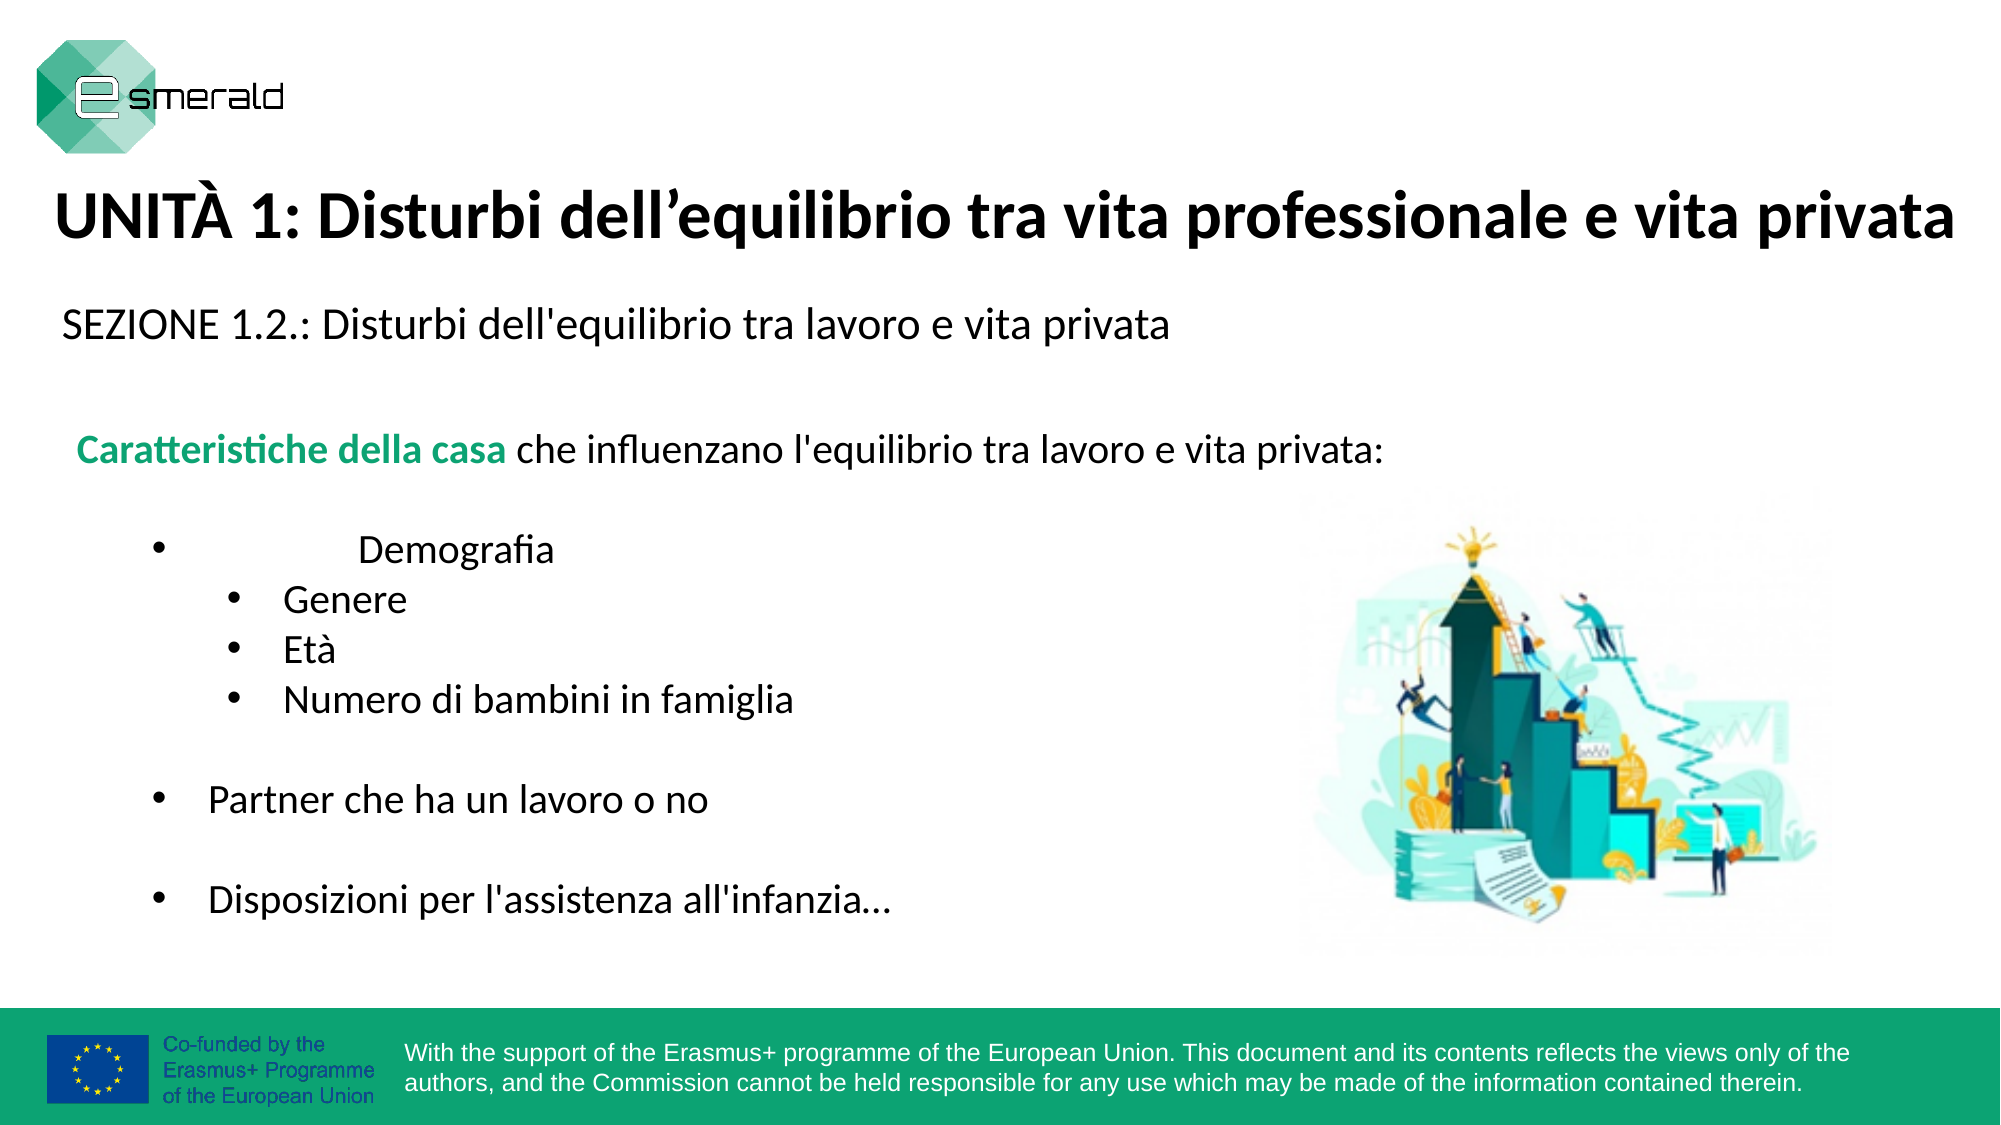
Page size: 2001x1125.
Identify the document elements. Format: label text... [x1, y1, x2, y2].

text_box UNITÀ 1: Disturbi dell’equilibrio tra vita professionale e vita privata [52, 167, 1984, 253]
text_box SEZIONE 1.2.: Disturbi dell'equilibrio tra lavoro e vita privata [61, 290, 1505, 404]
picture [1299, 486, 1832, 958]
text_box Caratteristiche della casa che influenzano l'equilibrio tra lavoro e vita privata: Demografia Genere Età Numero di bambini in famiglia Partner che ha un lavoro o no Disposizioni per l'assistenza all'infanzia… [61, 414, 1881, 930]
picture [47, 1035, 374, 1107]
picture [15, 18, 302, 169]
